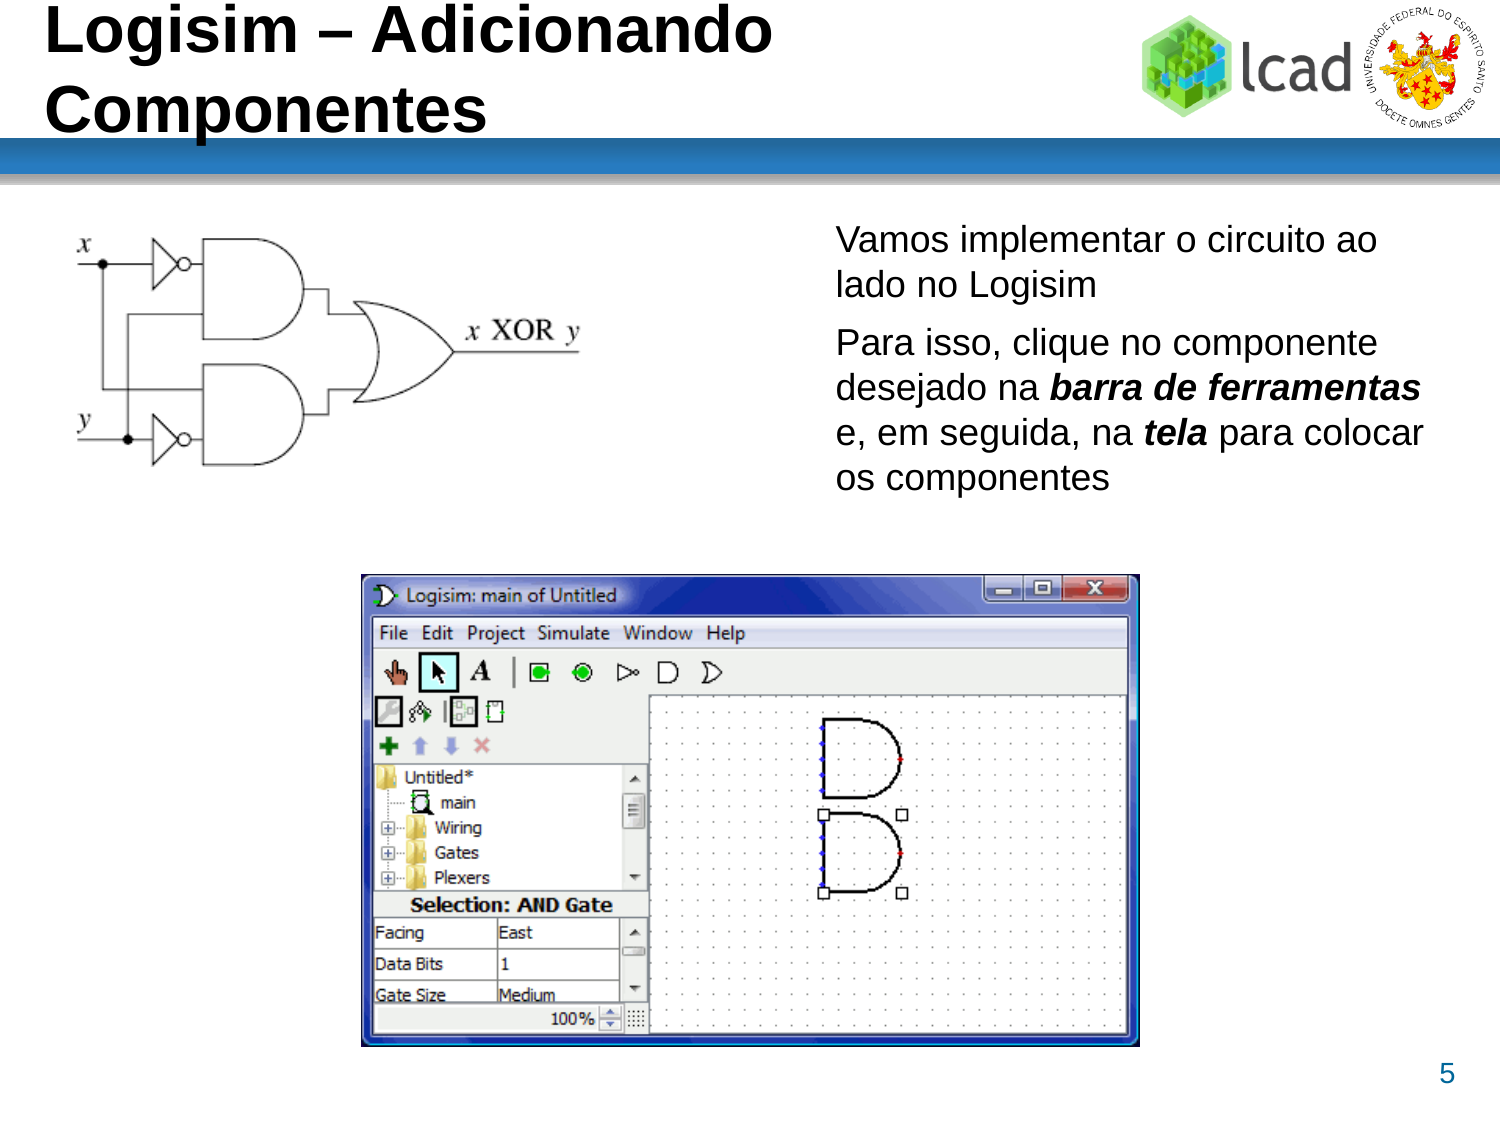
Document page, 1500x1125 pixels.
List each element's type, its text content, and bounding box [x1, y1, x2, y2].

picture [1364, 7, 1485, 128]
picture [361, 573, 1140, 1047]
slide_number 5 [1120, 1046, 1471, 1106]
picture [0, 137, 1500, 185]
title Logisim – Adicionando Componentes [29, 7, 1129, 126]
picture [76, 236, 582, 468]
text_box Vamos implementar o circuito ao lado no Logisim Para isso, clique no componente desejado na barra de ferramentas e, em seguida, na tela para colocar os componentes [820, 208, 1459, 506]
picture [1129, 15, 1362, 126]
